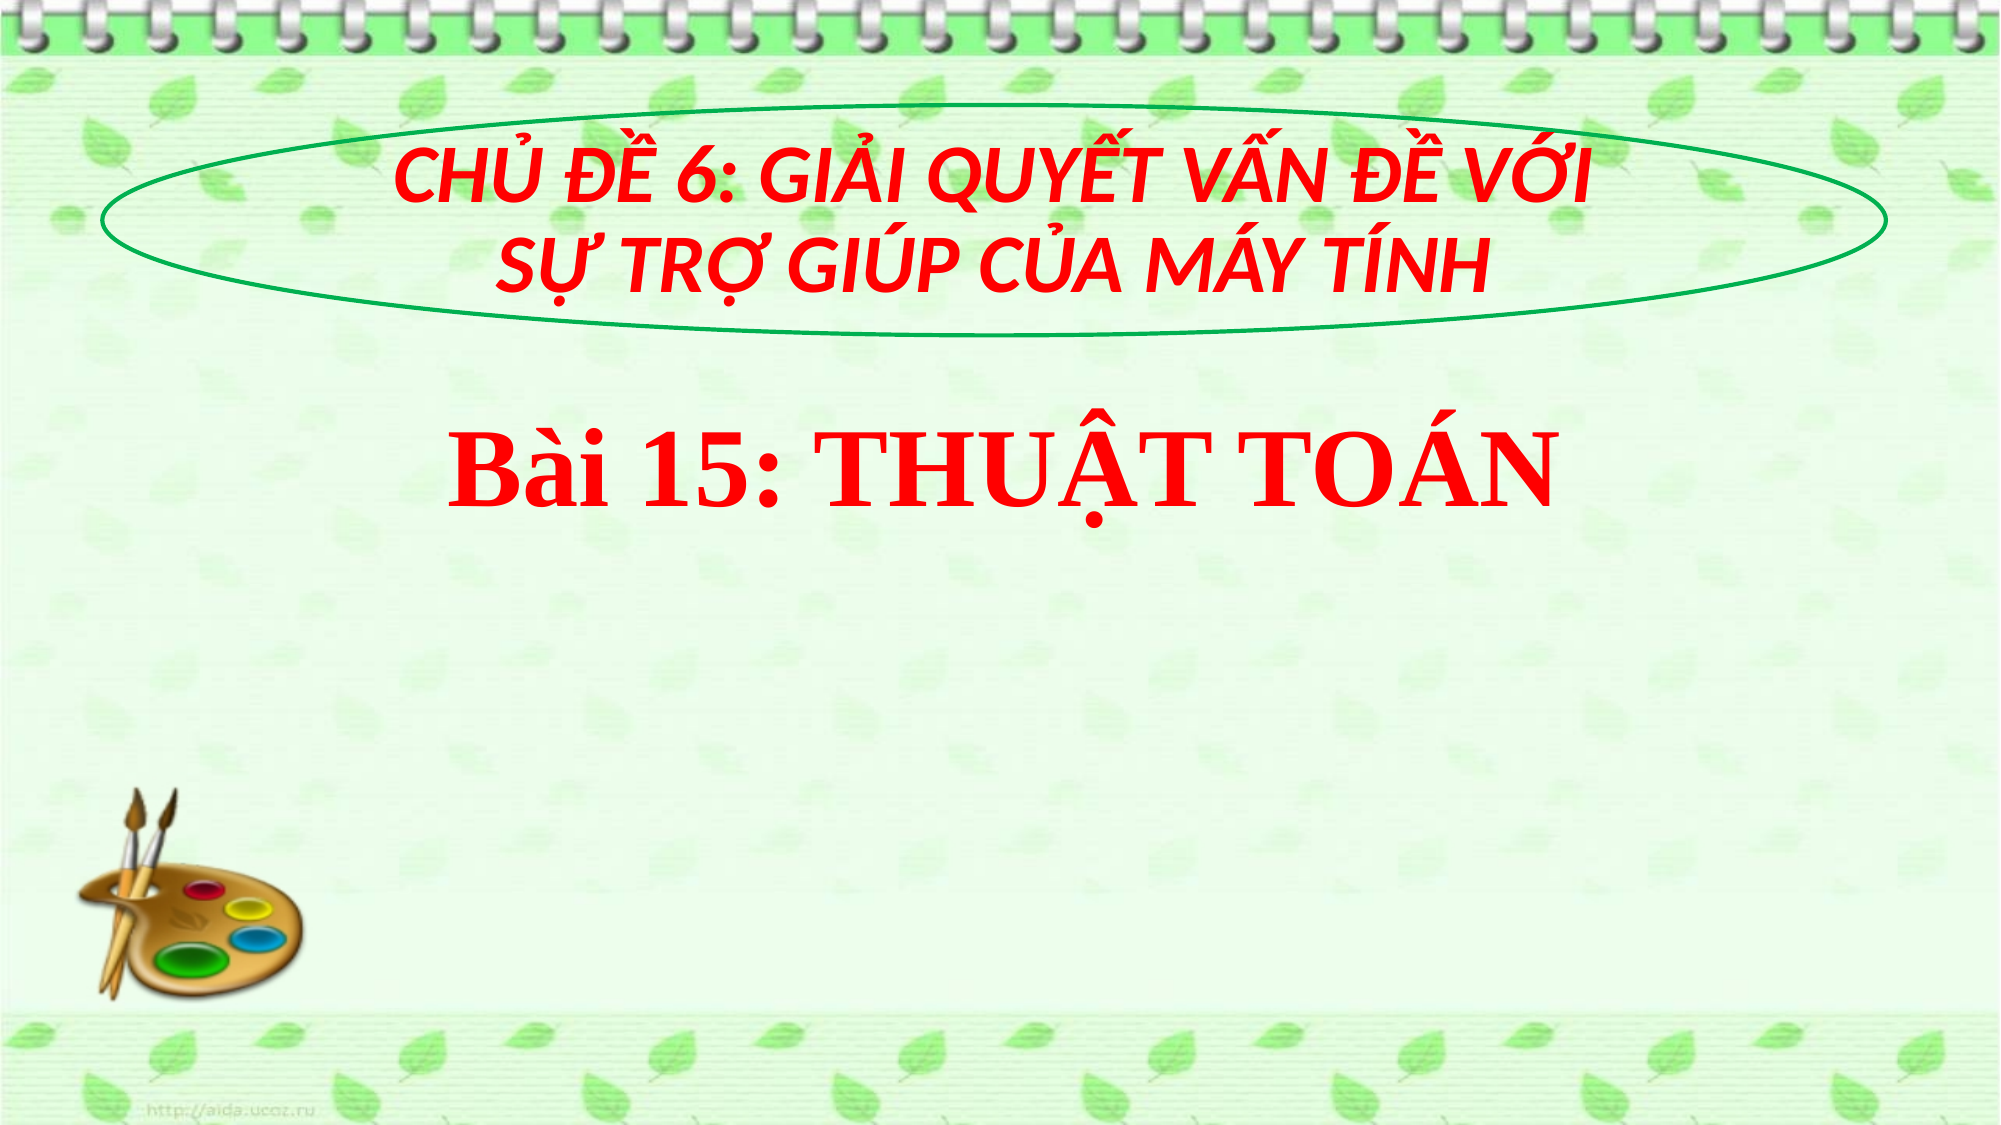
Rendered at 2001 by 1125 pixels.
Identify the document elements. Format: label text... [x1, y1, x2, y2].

picture [0, 0, 2001, 1125]
text_box Bài 15: THUẬT TOÁN [362, 386, 1647, 537]
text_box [102, 78, 1887, 362]
